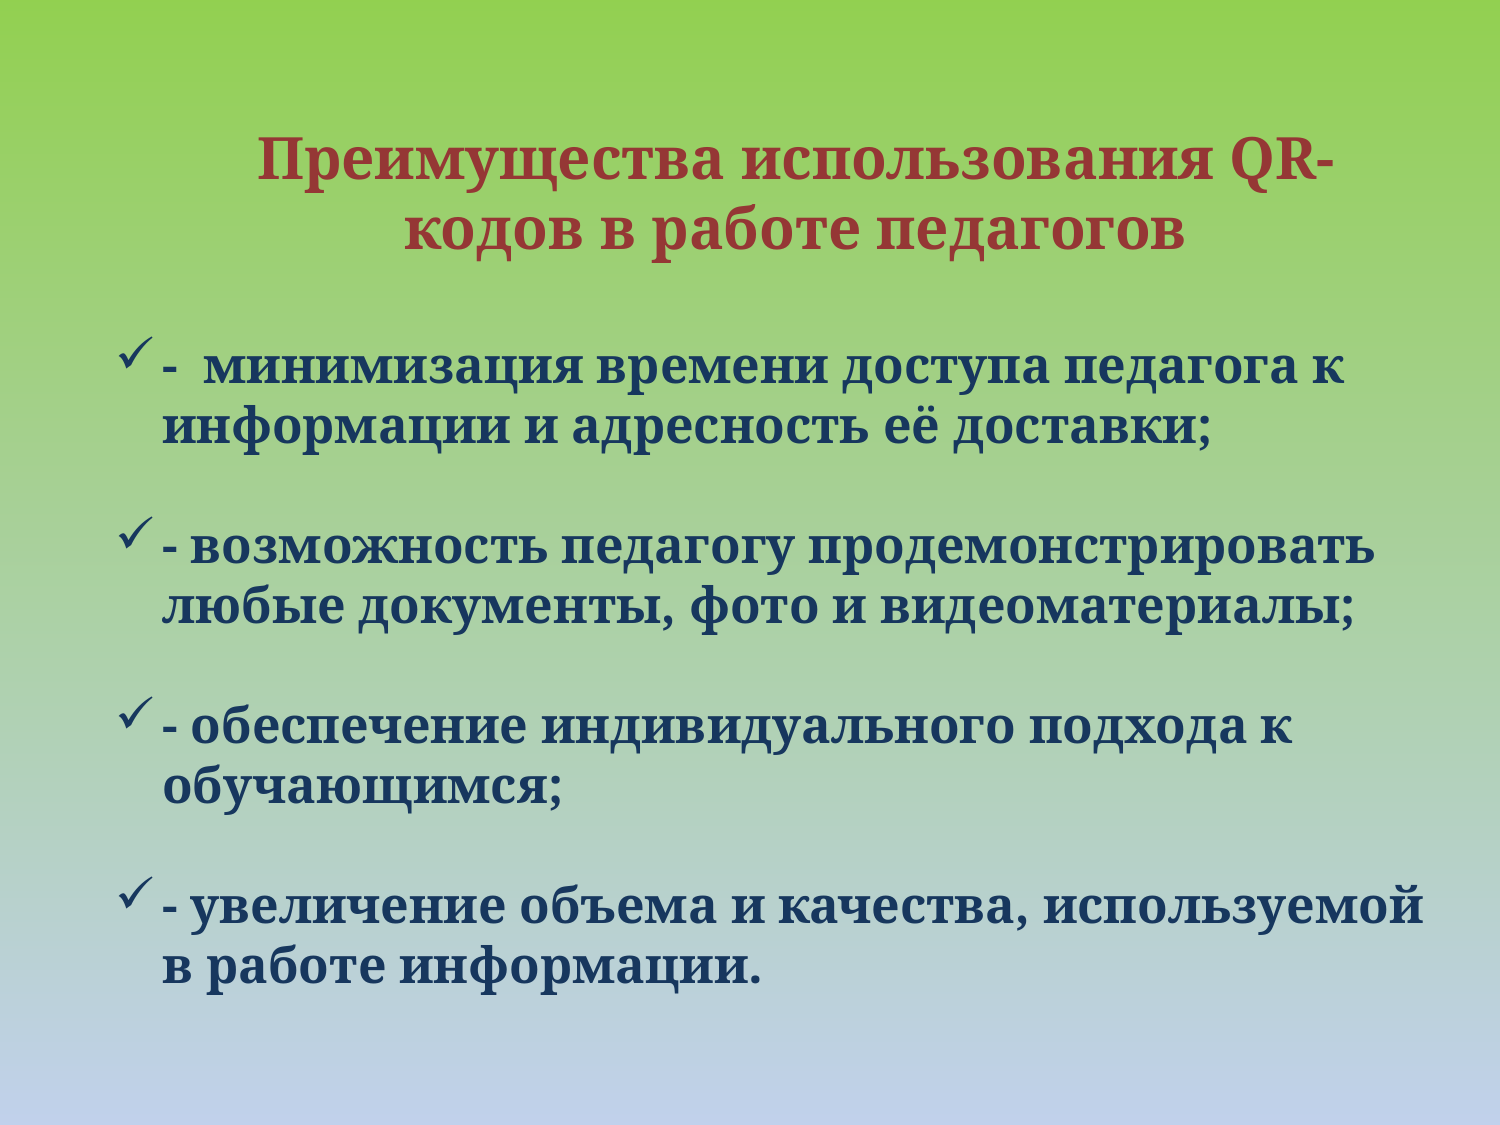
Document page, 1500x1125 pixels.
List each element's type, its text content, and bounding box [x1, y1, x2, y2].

text_box Преимущества использования QR-кодов в работе педагогов [230, 113, 1362, 269]
text_box - минимизация времени доступа педагога к информации и адресность её доставки; - возможность педагогу продемонстрировать любые документы, фото и видеоматериалы; - обеспечение индивидуального подхода к обучающимся; - увеличение объема и качества, используемой в работе информации. [100, 326, 1447, 1001]
